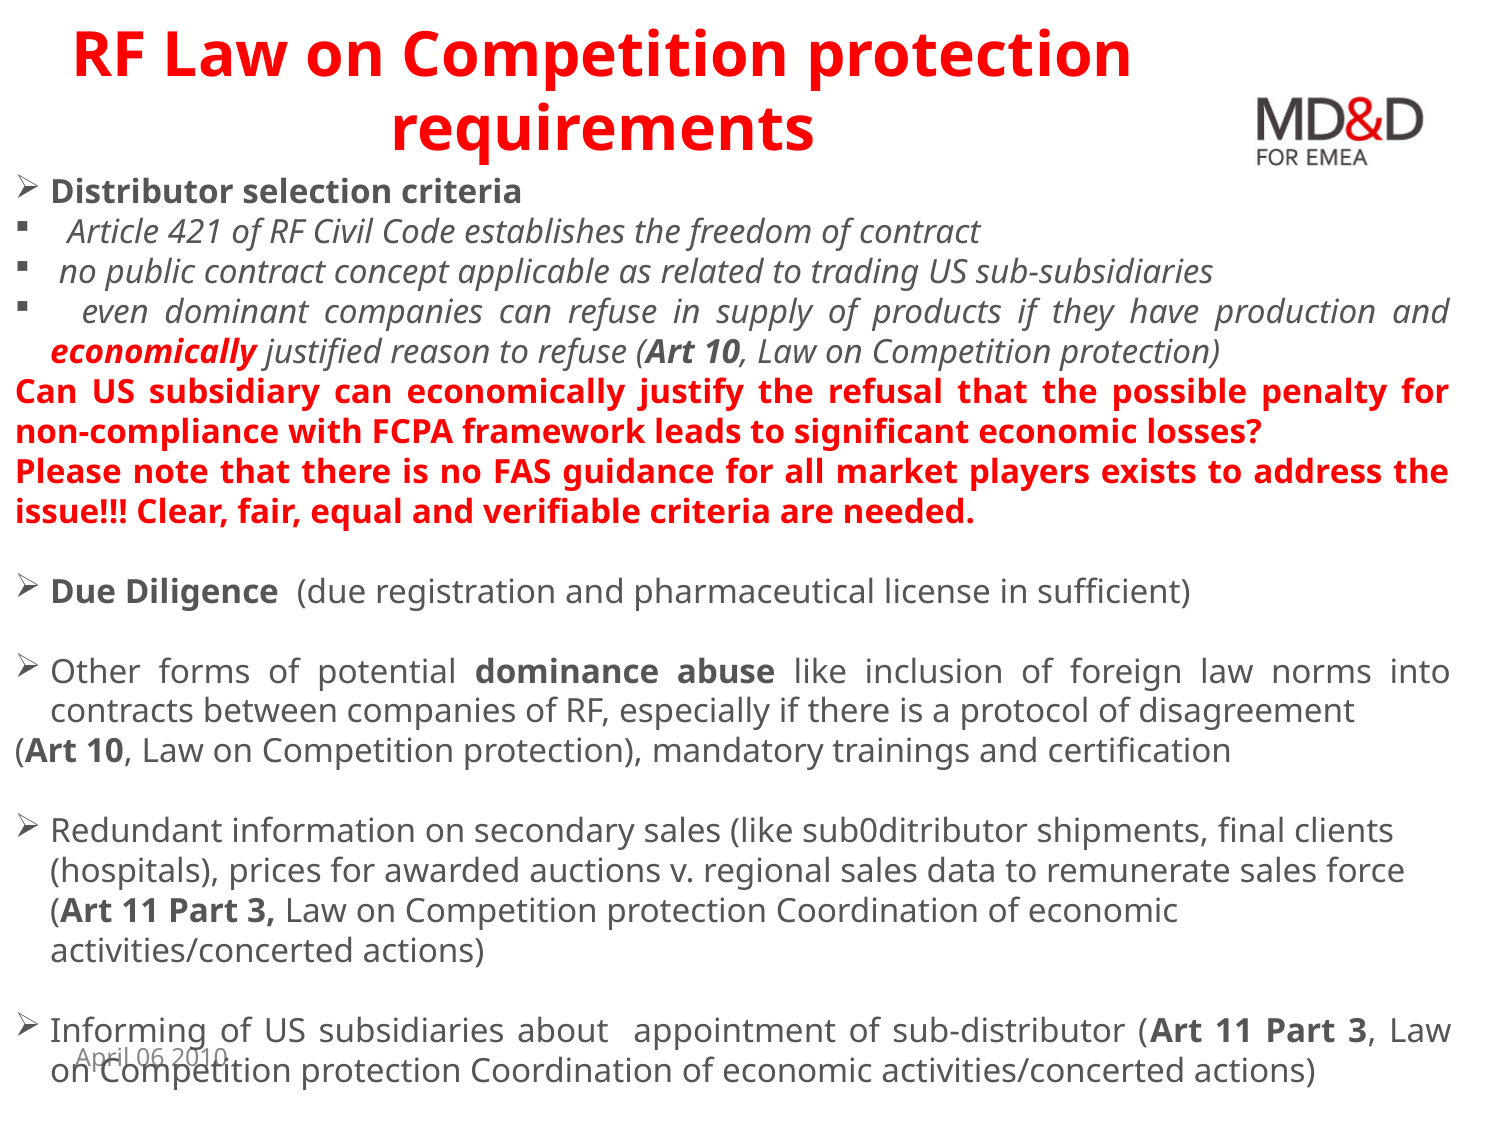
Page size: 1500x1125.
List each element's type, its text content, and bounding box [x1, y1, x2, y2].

picture [1229, 0, 1500, 186]
text_box Distributor selection criteria Article 421 of RF Civil Code establishes the freedom of contract no public contract concept applicable as related to trading US sub-subsidiaries even dominant companies can refuse in supply of products if they have production and economically justified reason to refuse (Art 10, Law on Competition protection) Can US subsidiary can economically justify the refusal that the possible penalty for non-compliance with FCPA framework leads to significant economic losses? Please note that there is no FAS guidance for all market players exists to address the issue!!! Clear, fair, equal and verifiable criteria are needed. Due Diligence (due registration and pharmaceutical license in sufficient) Other forms of potential dominance abuse like inclusion of foreign law norms into contracts between companies of RF, especially if there is a protocol of disagreement (Art 10, Law on Competition protection), mandatory trainings and certification Redundant information on secondary sales (like sub0ditributor shipments, final clients (hospitals), prices for awarded auctions v. regional sales data to remunerate sales force (Art 11 Part 3, Law on Competition protection Coordination of economic activities/concerted actions) Informing of US subsidiaries about appointment of sub-distributor (Art 11 Part 3, Law on Competition protection Coordination of economic activities/concerted actions) [0, 163, 1467, 1097]
title RF Law on Competition protection requirements [0, 0, 1207, 163]
